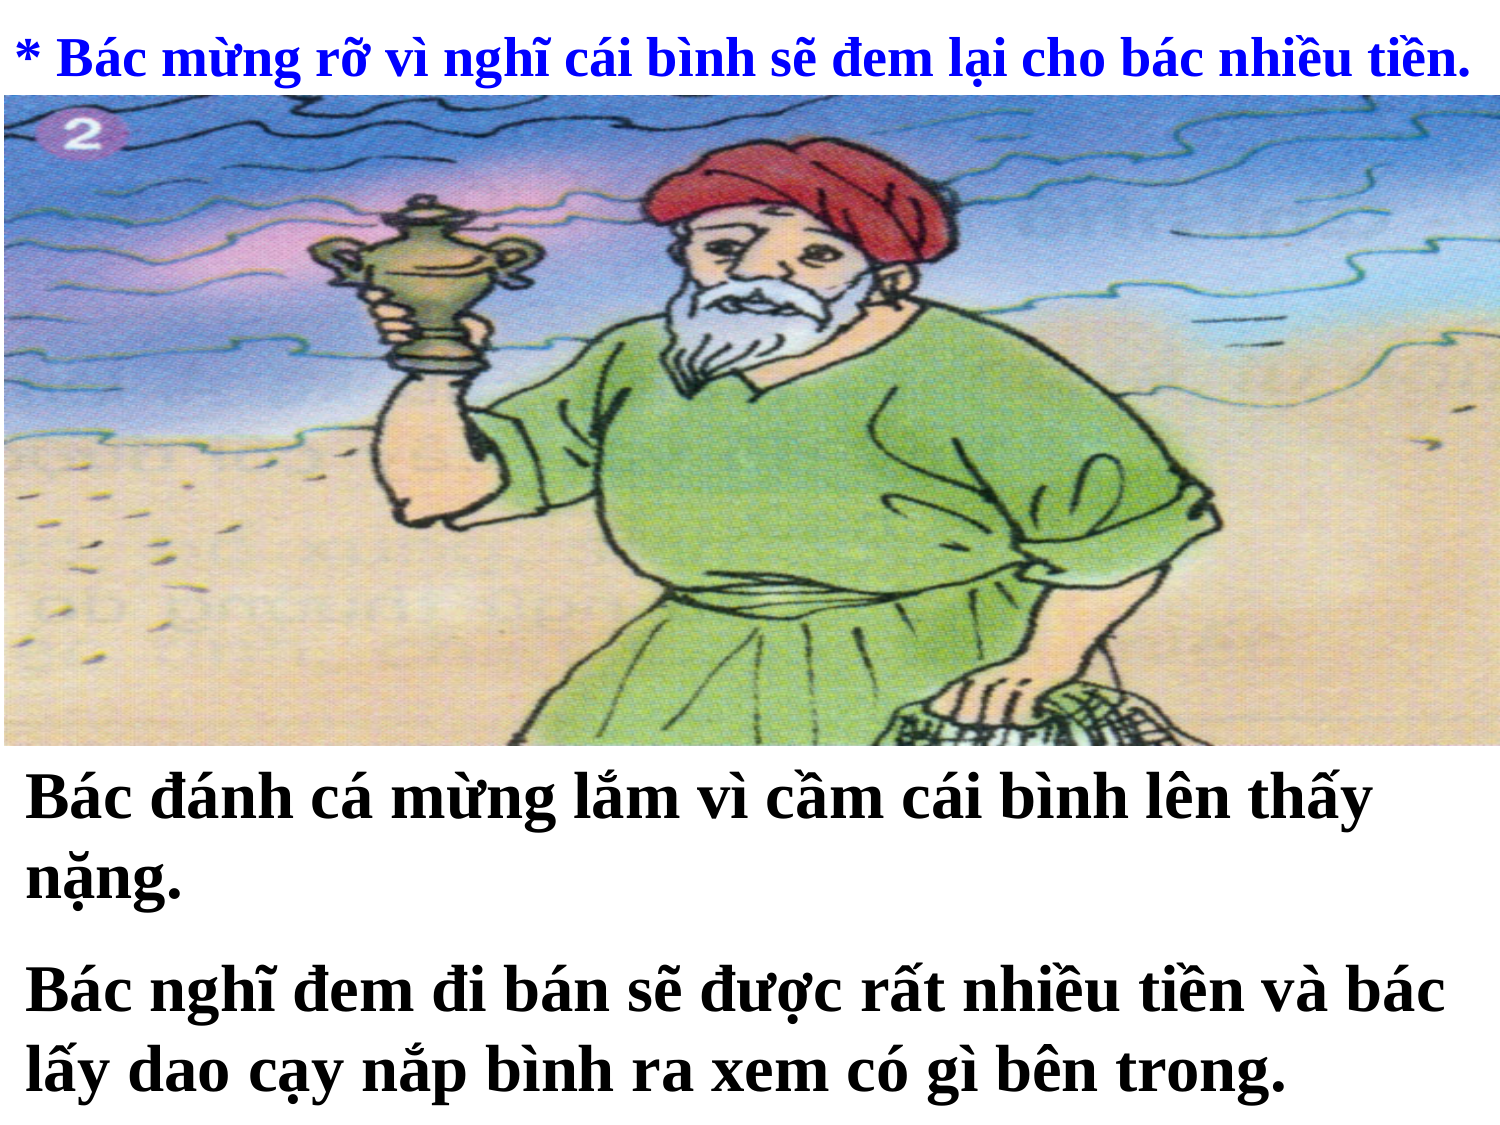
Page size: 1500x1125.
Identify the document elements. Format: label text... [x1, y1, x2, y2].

picture [3, 95, 1500, 746]
text_box * Bác mừng rỡ vì nghĩ cái bình sẽ đem lại cho bác nhiều tiền. [0, 12, 1500, 95]
text_box Bác đánh cá mừng lắm vì cầm cái bình lên thấy nặng. Bác nghĩ đem đi bán sẽ được rất nhiều tiền và bác lấy dao cạy nắp bình ra xem có gì bên trong. [10, 754, 1500, 1113]
